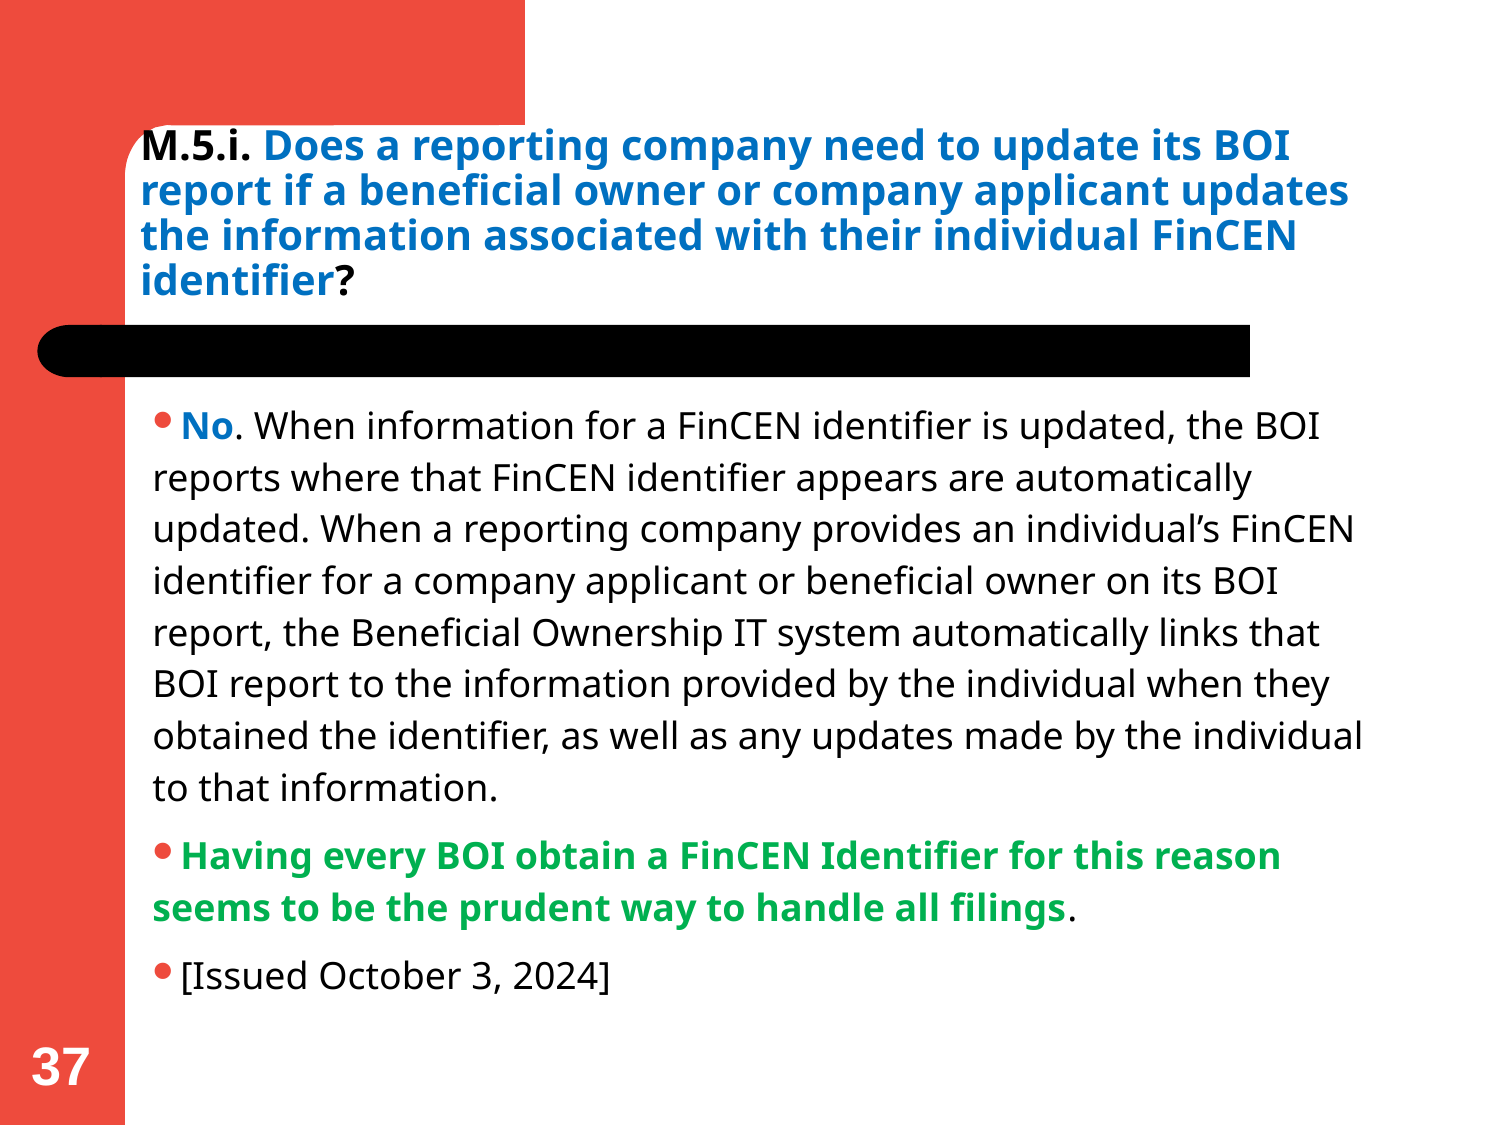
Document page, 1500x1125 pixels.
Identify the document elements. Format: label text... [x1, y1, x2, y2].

list No. When information for a FinCEN identifier is updated, the BOI reports where that FinCEN identifier appears are automatically updated. When a reporting company provides an individual’s FinCEN identifier for a company applicant or beneficial owner on its BOI report, the Beneficial Ownership IT system automatically links that BOI report to the information provided by the individual when they obtained the identifier, as well as any updates made by the individual to that information. Having every BOI obtain a FinCEN Identifier for this reason seems to be the prudent way to handle all filings. [Issued October 3, 2024] [137, 387, 1400, 999]
slide_number 37 [13, 1023, 111, 1105]
title M.5.i. Does a reporting company need to update its BOI report if a beneficial owner or company applicant updates the information associated with their individual FinCEN identifier? [125, 125, 1425, 313]
